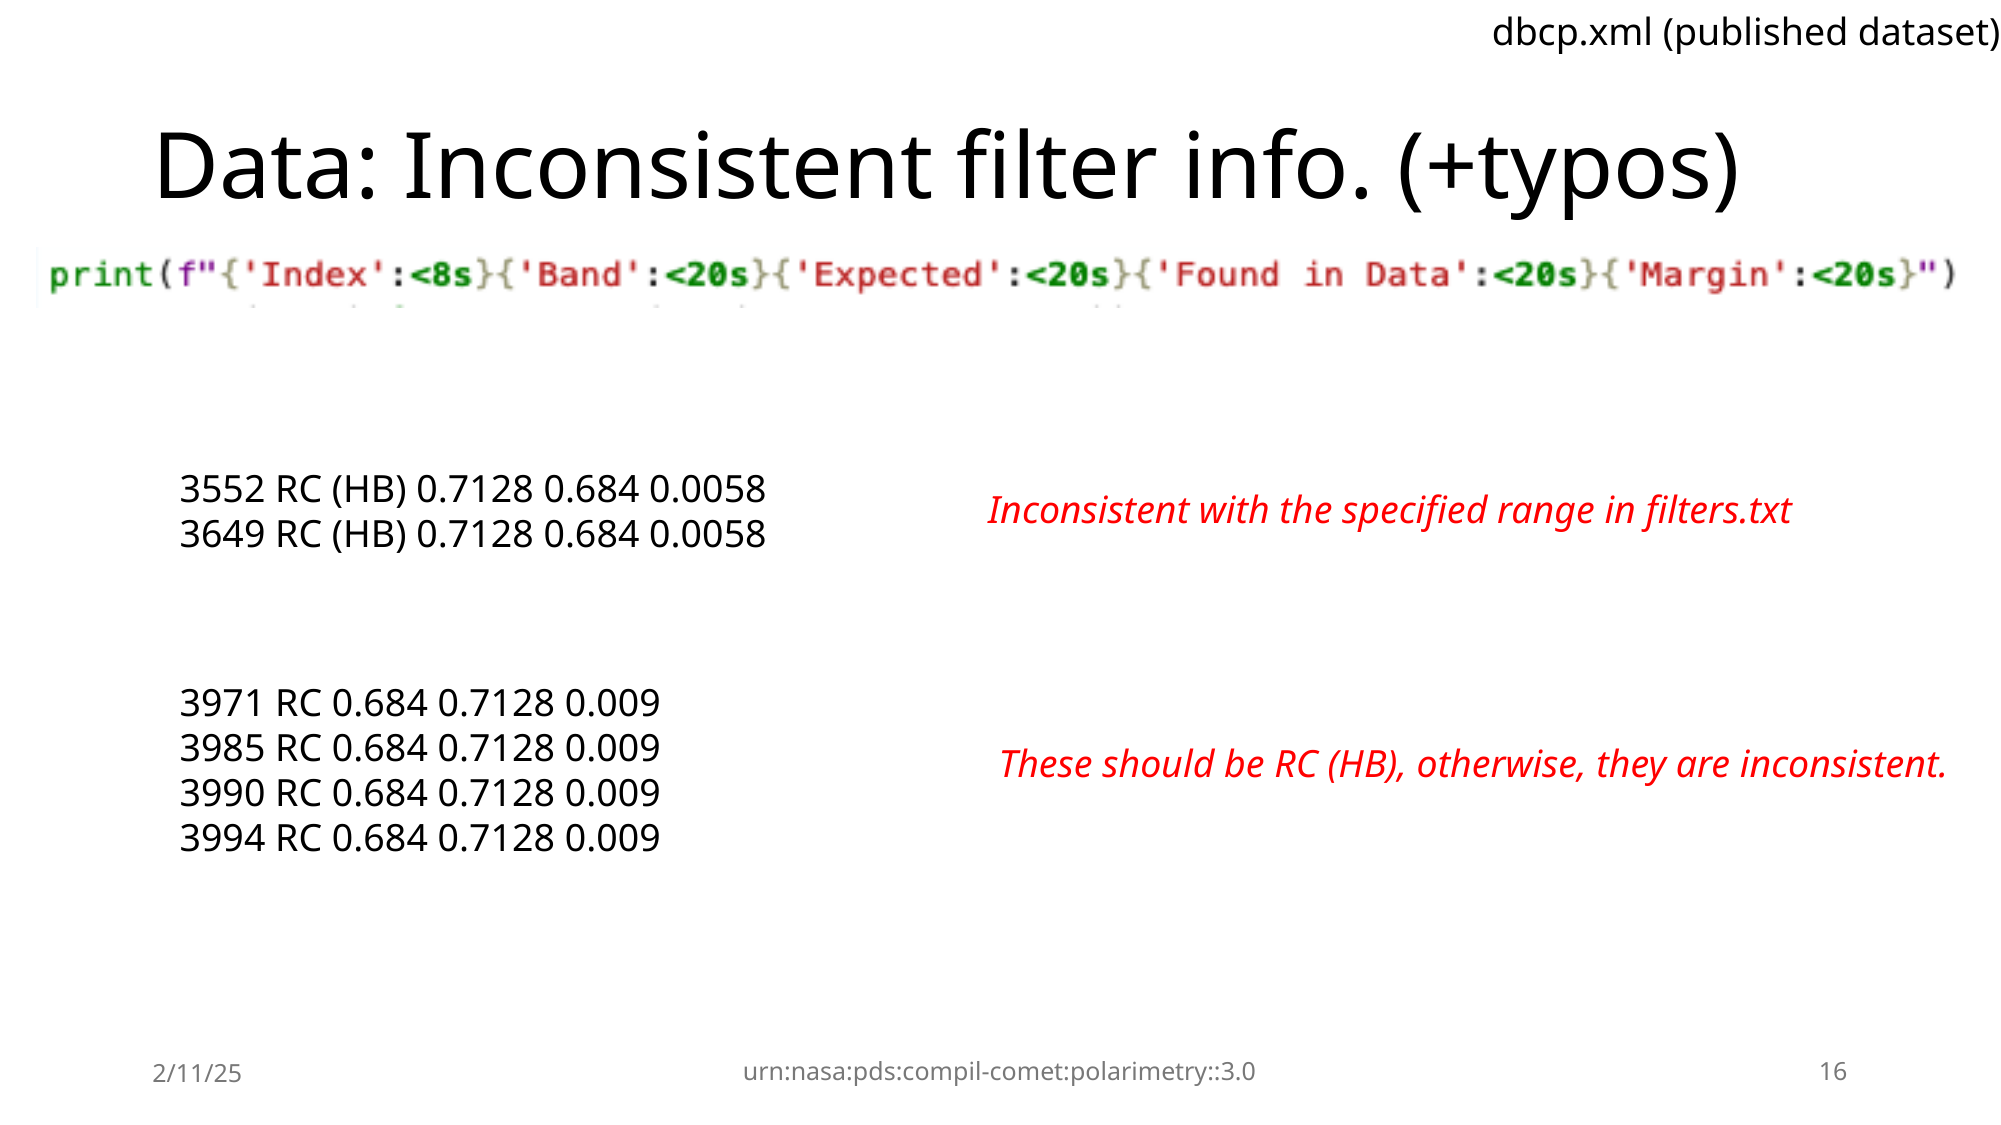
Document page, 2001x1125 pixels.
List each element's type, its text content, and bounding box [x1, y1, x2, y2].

text_box Inconsistent with the specified range in filters.txt [973, 478, 1808, 538]
text_box These should be RC (HB), otherwise, they are inconsistent. [983, 732, 1964, 793]
text_box dbcp.xml (published dataset) [1477, 0, 2000, 60]
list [35, 246, 1965, 308]
text_box 3971 RC 0.684 0.7128 0.009 3985 RC 0.684 0.7128 0.009 3990 RC 0.684 0.7128 0.009 3994 RC 0.684 0.7128 0.009 [164, 671, 1167, 867]
title Data: Inconsistent filter info. (+typos) [137, 59, 1863, 246]
footer urn:nasa:pds:compil-comet:polarimetry::3.0 [662, 1042, 1338, 1103]
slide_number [137, 1042, 588, 1103]
slide_number 16 [1412, 1042, 1863, 1103]
text_box 3552 RC (HB) 0.7128 0.684 0.0058 3649 RC (HB) 0.7128 0.684 0.0058 [164, 457, 1167, 562]
